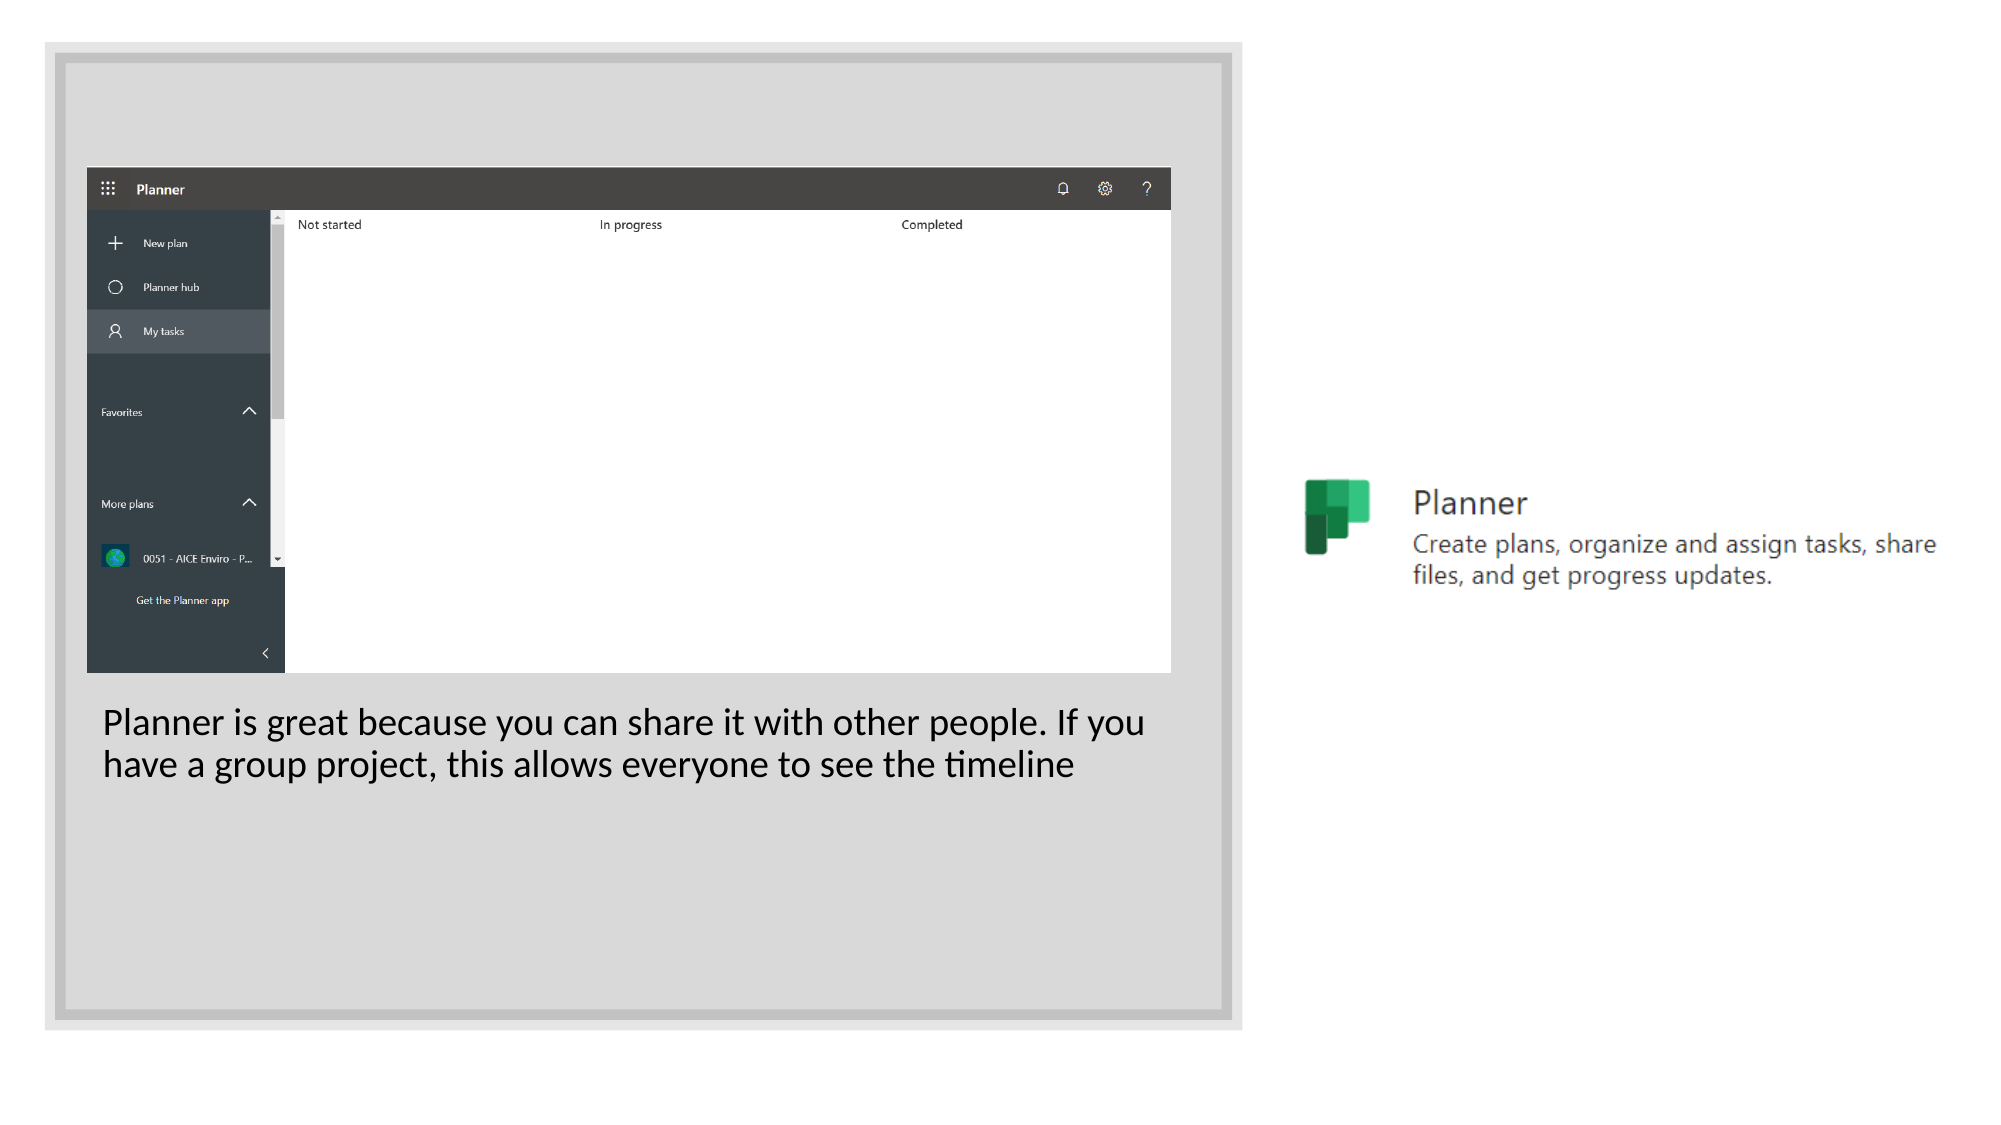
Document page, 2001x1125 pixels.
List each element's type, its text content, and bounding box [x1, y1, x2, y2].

picture [87, 166, 1171, 673]
picture [1281, 455, 1945, 611]
list Planner is great because you can share it with other people. If you have a group project, this allows everyone to see the timeline [87, 694, 1171, 823]
text_box [54, 52, 1233, 1021]
